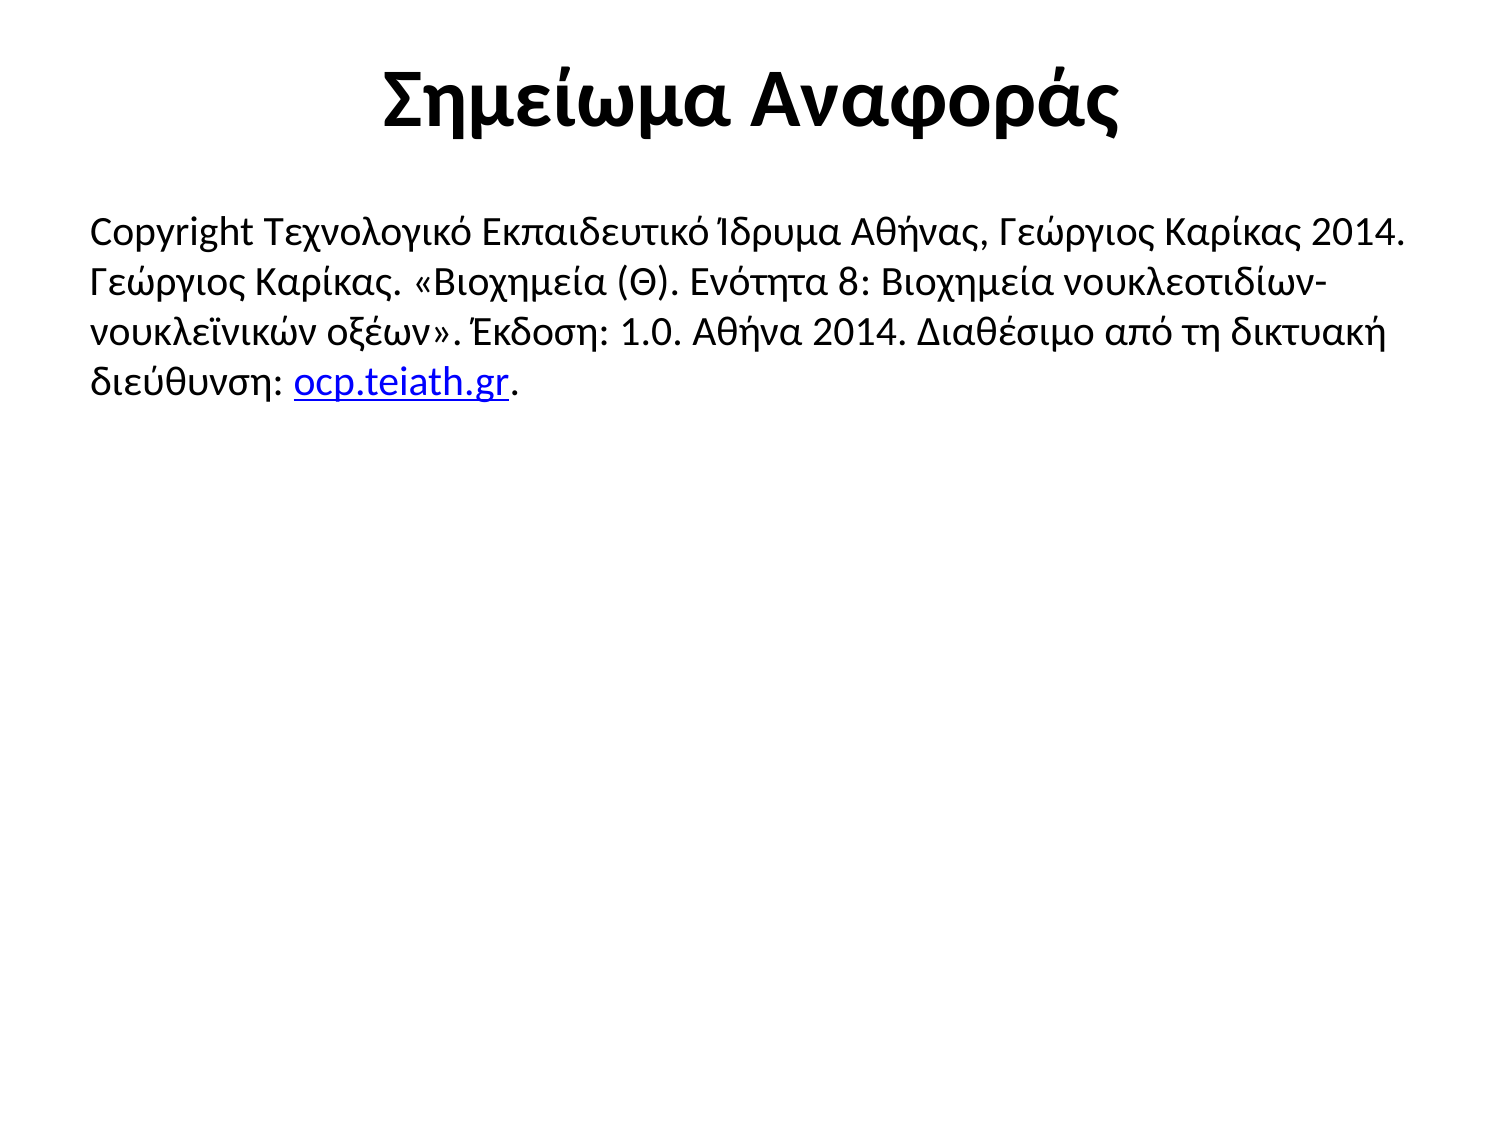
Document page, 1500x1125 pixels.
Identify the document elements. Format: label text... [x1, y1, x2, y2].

list Copyright Τεχνολογικό Εκπαιδευτικό Ίδρυμα Αθήνας, Γεώργιος Καρίκας 2014. Γεώργιος Καρίκας. «Βιοχημεία (Θ). Ενότητα 8: Βιοχημεία νουκλεοτιδίων-νουκλεϊνικών οξέων». Έκδοση: 1.0. Αθήνα 2014. Διαθέσιμο από τη δικτυακή διεύθυνση: ocp.teiath.gr. [75, 196, 1425, 1024]
title Σημείωμα Αναφοράς [76, 19, 1427, 169]
